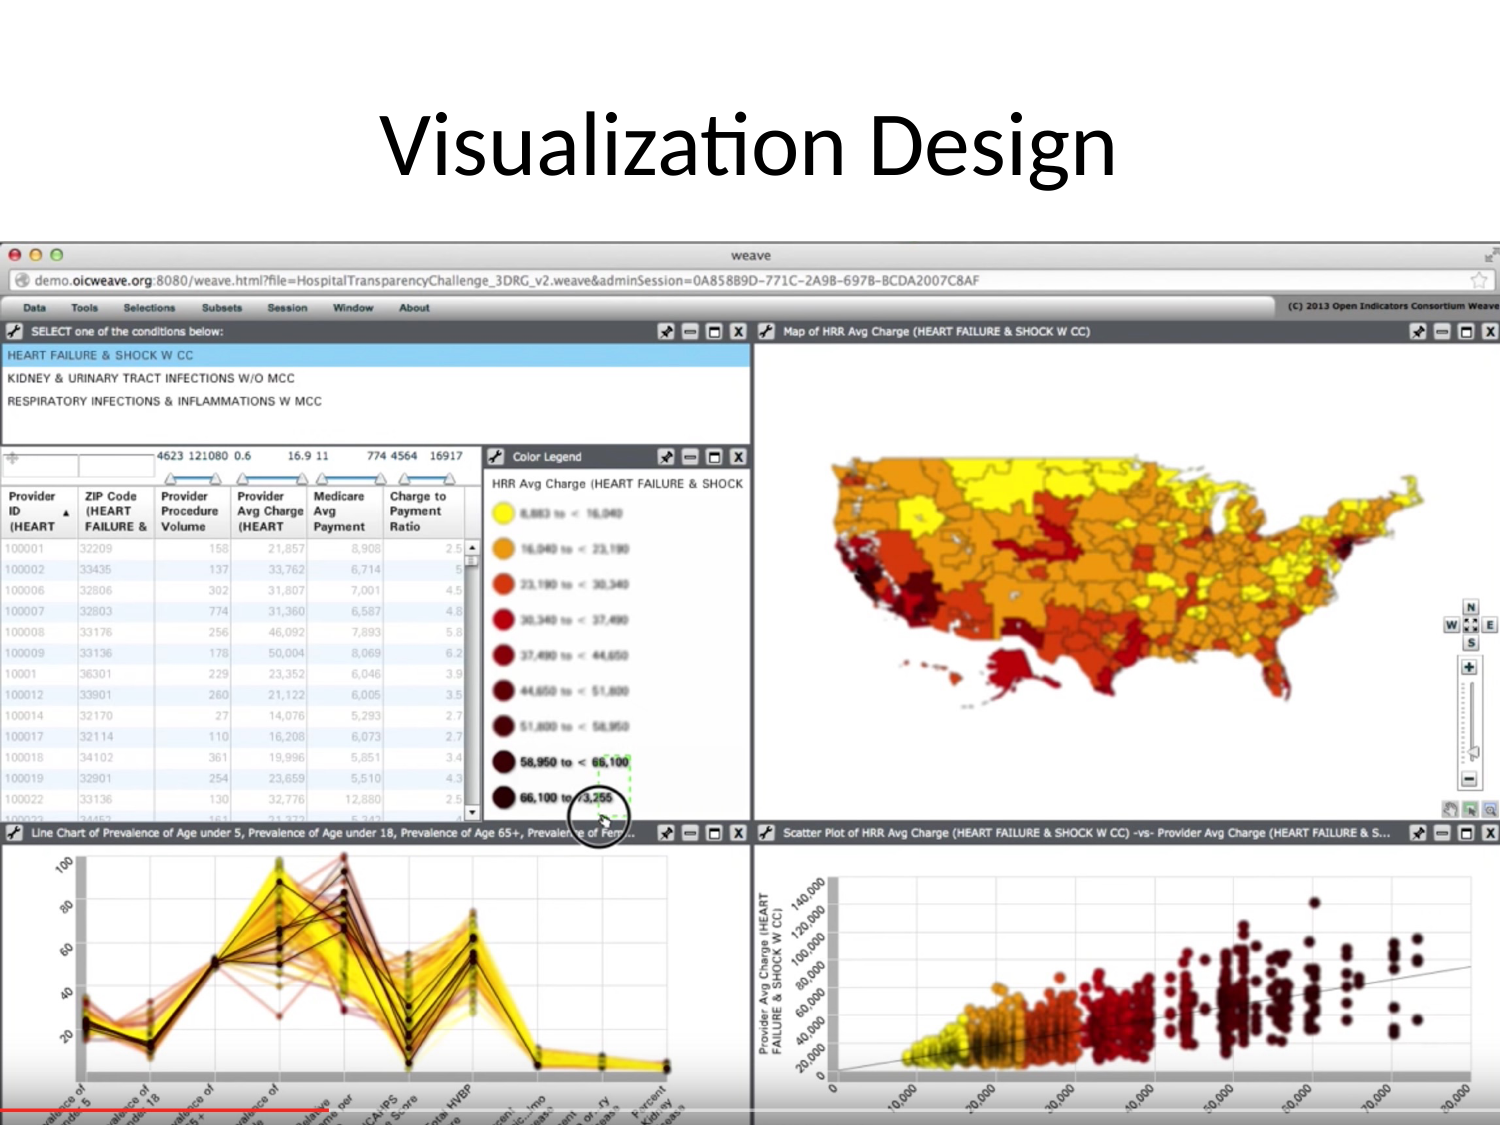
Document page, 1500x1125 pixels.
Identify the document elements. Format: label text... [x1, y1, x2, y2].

title Visualization Design [75, 45, 1425, 233]
picture [0, 240, 1500, 1125]
